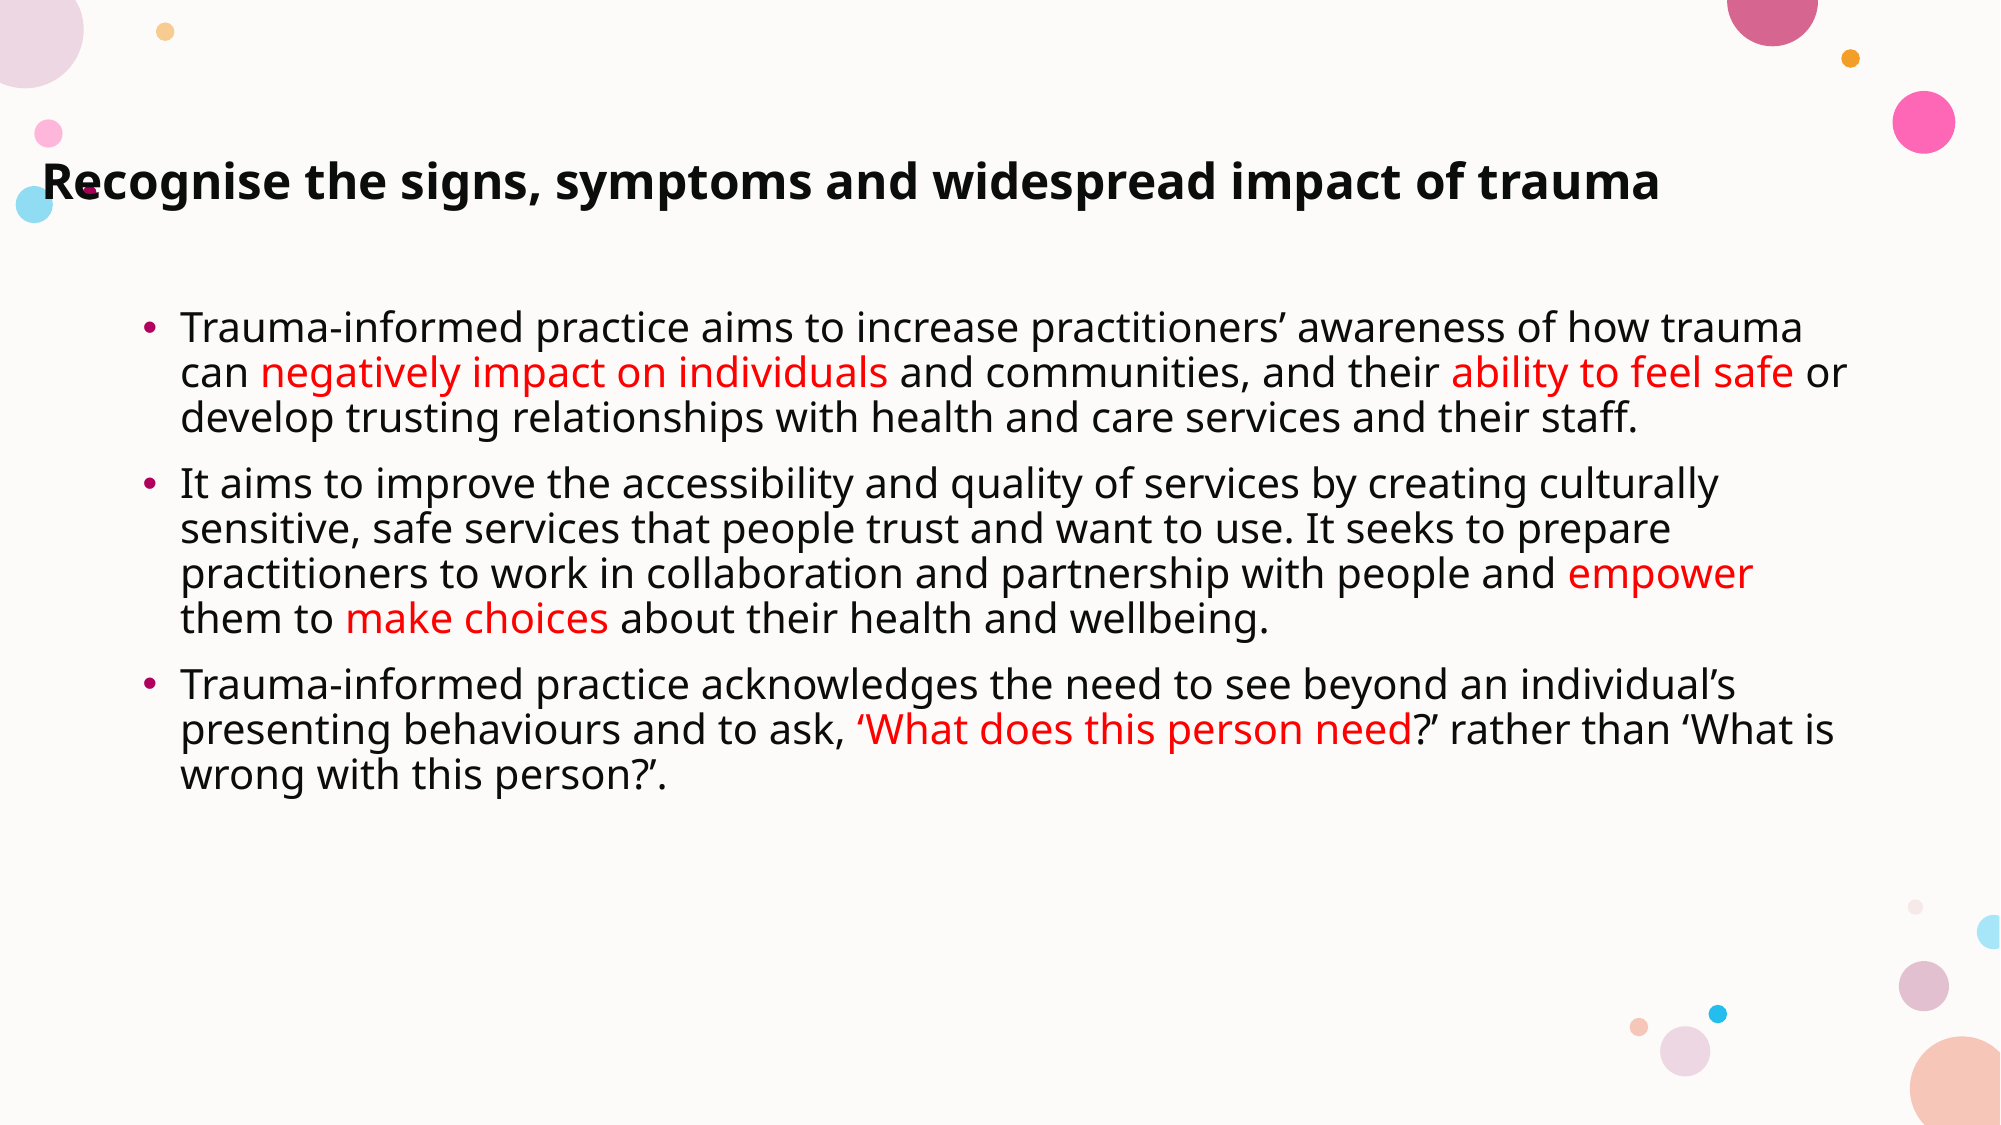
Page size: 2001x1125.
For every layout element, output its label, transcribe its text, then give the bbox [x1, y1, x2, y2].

title Recognise the signs, symptoms and widespread impact of trauma [26, 148, 1877, 278]
list Trauma-informed practice aims to increase practitioners’ awareness of how trauma can negatively impact on individuals and communities, and their ability to feel safe or develop trusting relationships with health and care services and their staff. It aims to improve the accessibility and quality of services by creating culturally sensitive, safe services that people trust and want to use. It seeks to prepare practitioners to work in collaboration and partnership with people and empower them to make choices about their health and wellbeing. Trauma-informed practice acknowledges the need to see beyond an individual’s presenting behaviours and to ask, ‘What does this person need?’ rather than ‘What is wrong with this person?’. [127, 299, 1877, 1014]
